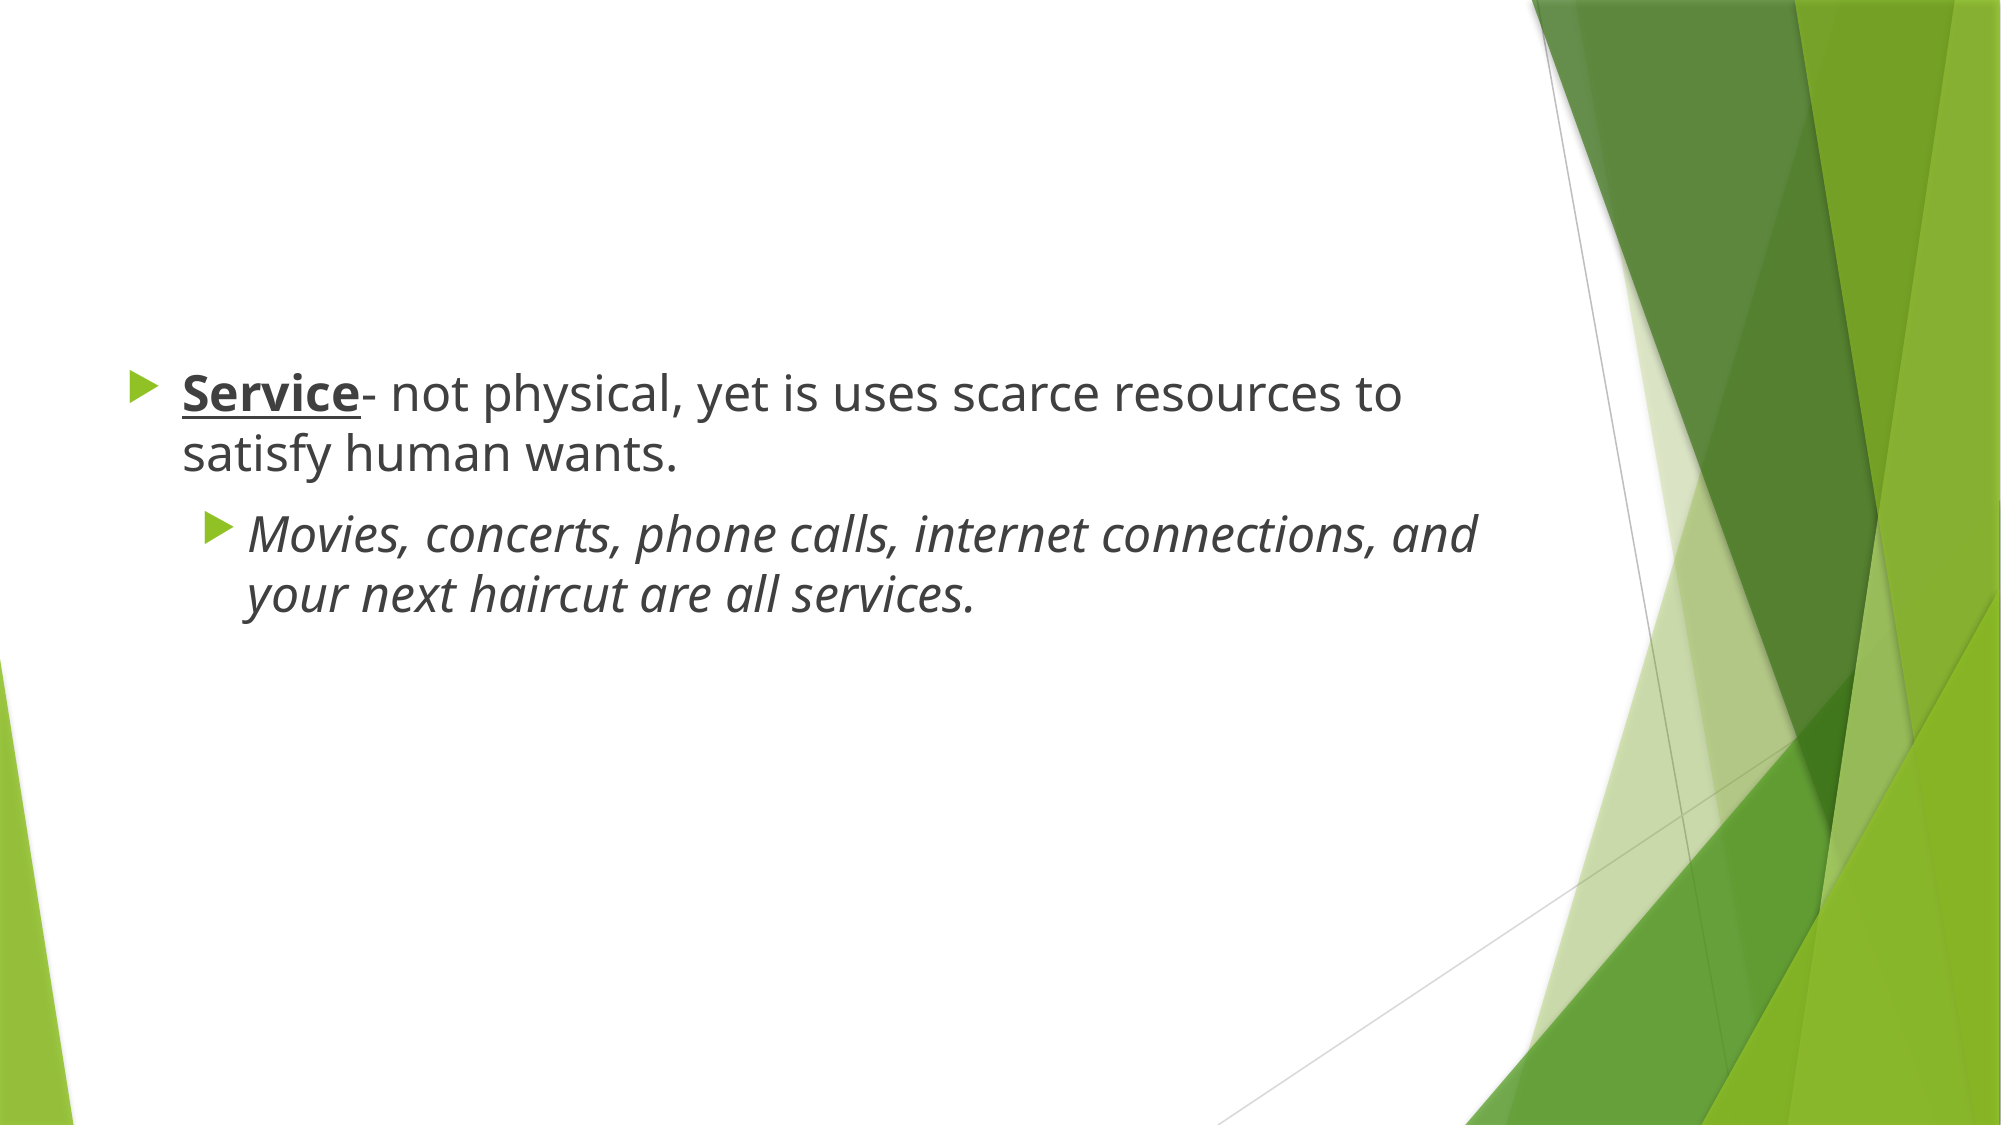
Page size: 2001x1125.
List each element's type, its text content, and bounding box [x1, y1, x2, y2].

list Service- not physical, yet is uses scarce resources to satisfy human wants. Movies, concerts, phone calls, internet connections, and your next haircut are all services. [111, 354, 1522, 992]
